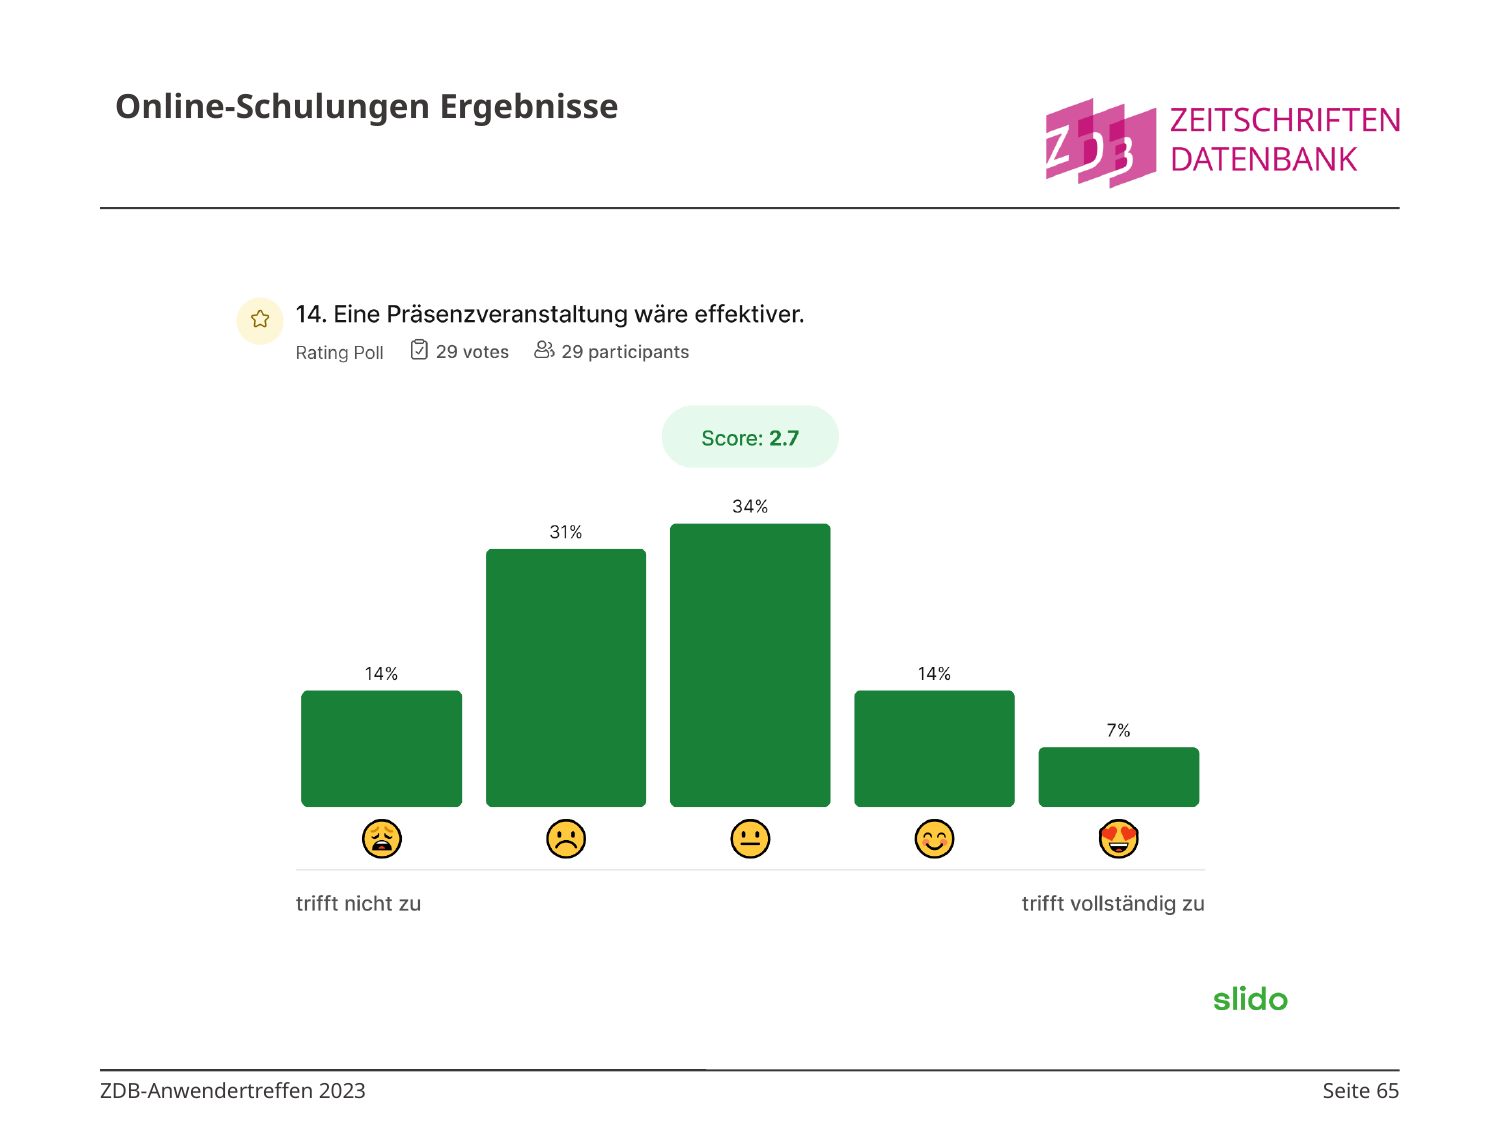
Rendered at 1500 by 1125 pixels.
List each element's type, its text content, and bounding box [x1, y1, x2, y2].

title Online-Schulungen Ergebnisse [100, 78, 1034, 209]
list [189, 250, 1311, 1036]
picture [1034, 89, 1412, 197]
